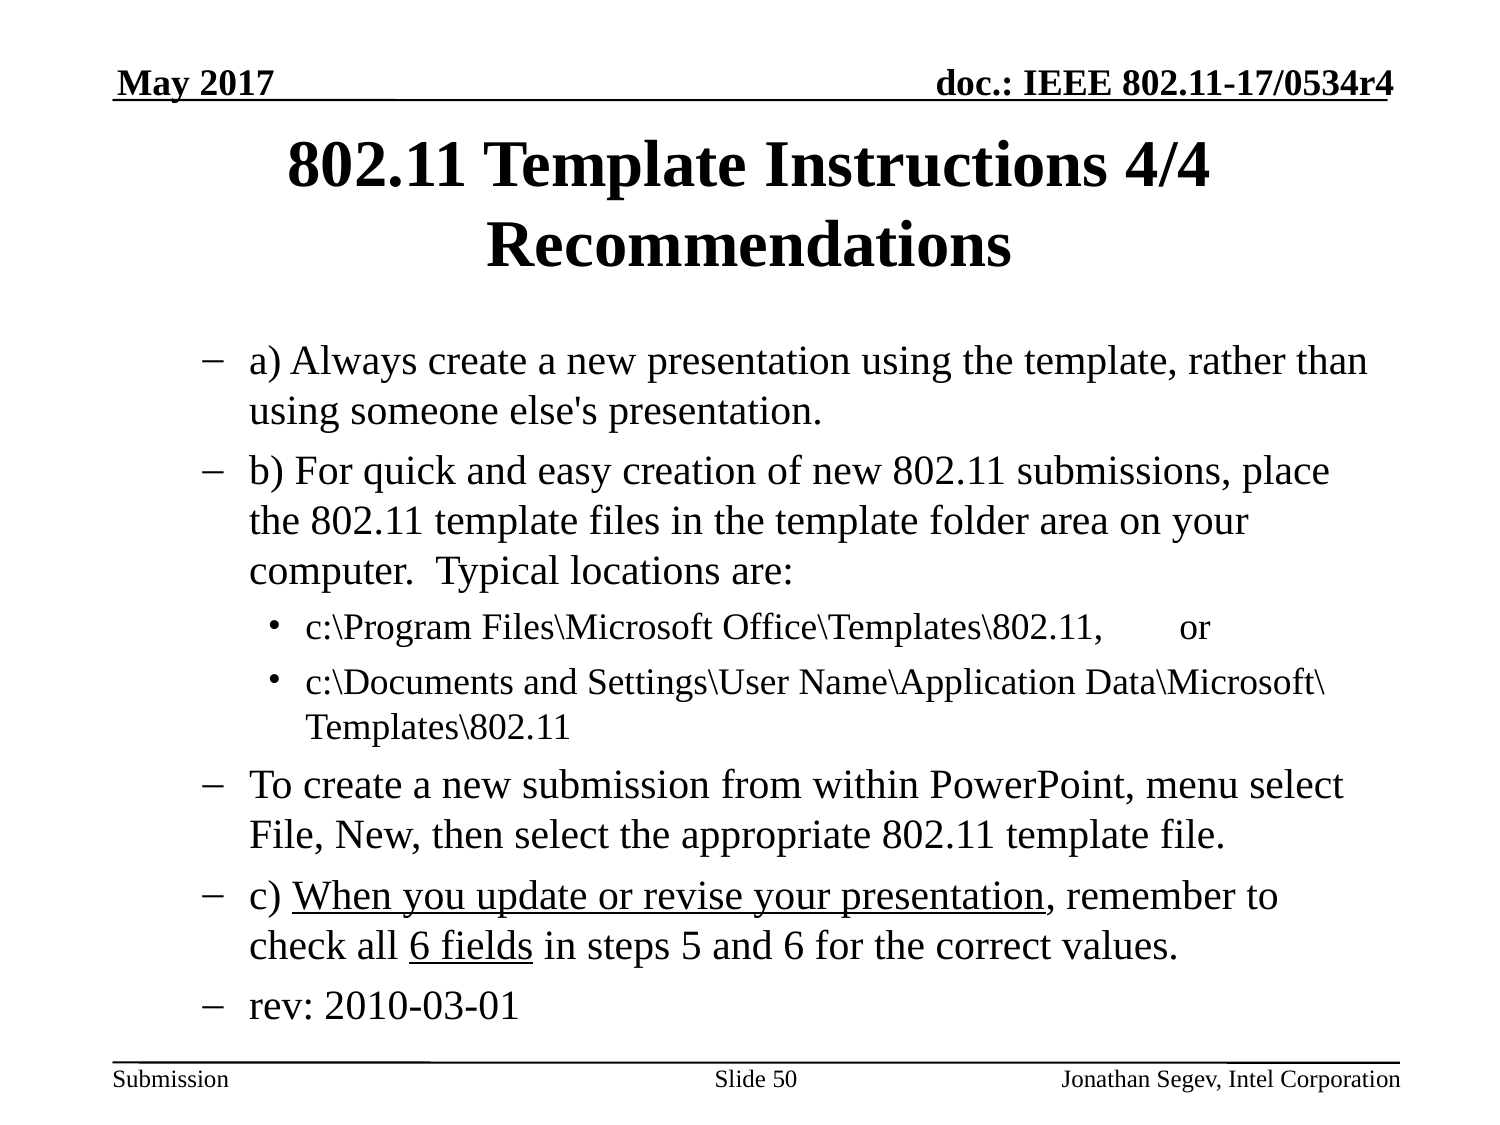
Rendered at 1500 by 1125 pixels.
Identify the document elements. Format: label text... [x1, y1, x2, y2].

slide_number Slide 50 [712, 1061, 800, 1123]
title 802.11 Template Instructions 4/4 Recommendations [112, 112, 1388, 288]
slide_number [116, 58, 507, 104]
list a) Always create a new presentation using the template, rather than using someone else's presentation. b) For quick and easy creation of new 802.11 submissions, place the 802.11 template files in the template folder area on your computer. Typical locations are: c:\Program Files\Microsoft Office\Templates\802.11, or c:\Documents and Settings\User Name\Application Data\Microsoft\Templates\802.11 To create a new submission from within PowerPoint, menu select File, New, then select the appropriate 802.11 template file. c) When you update or revise your presentation, remember to check all 6 fields in steps 5 and 6 for the correct values. rev: 2010-03-01 [112, 324, 1388, 1036]
footer Jonathan Segev, Intel Corporation [995, 1061, 1402, 1093]
